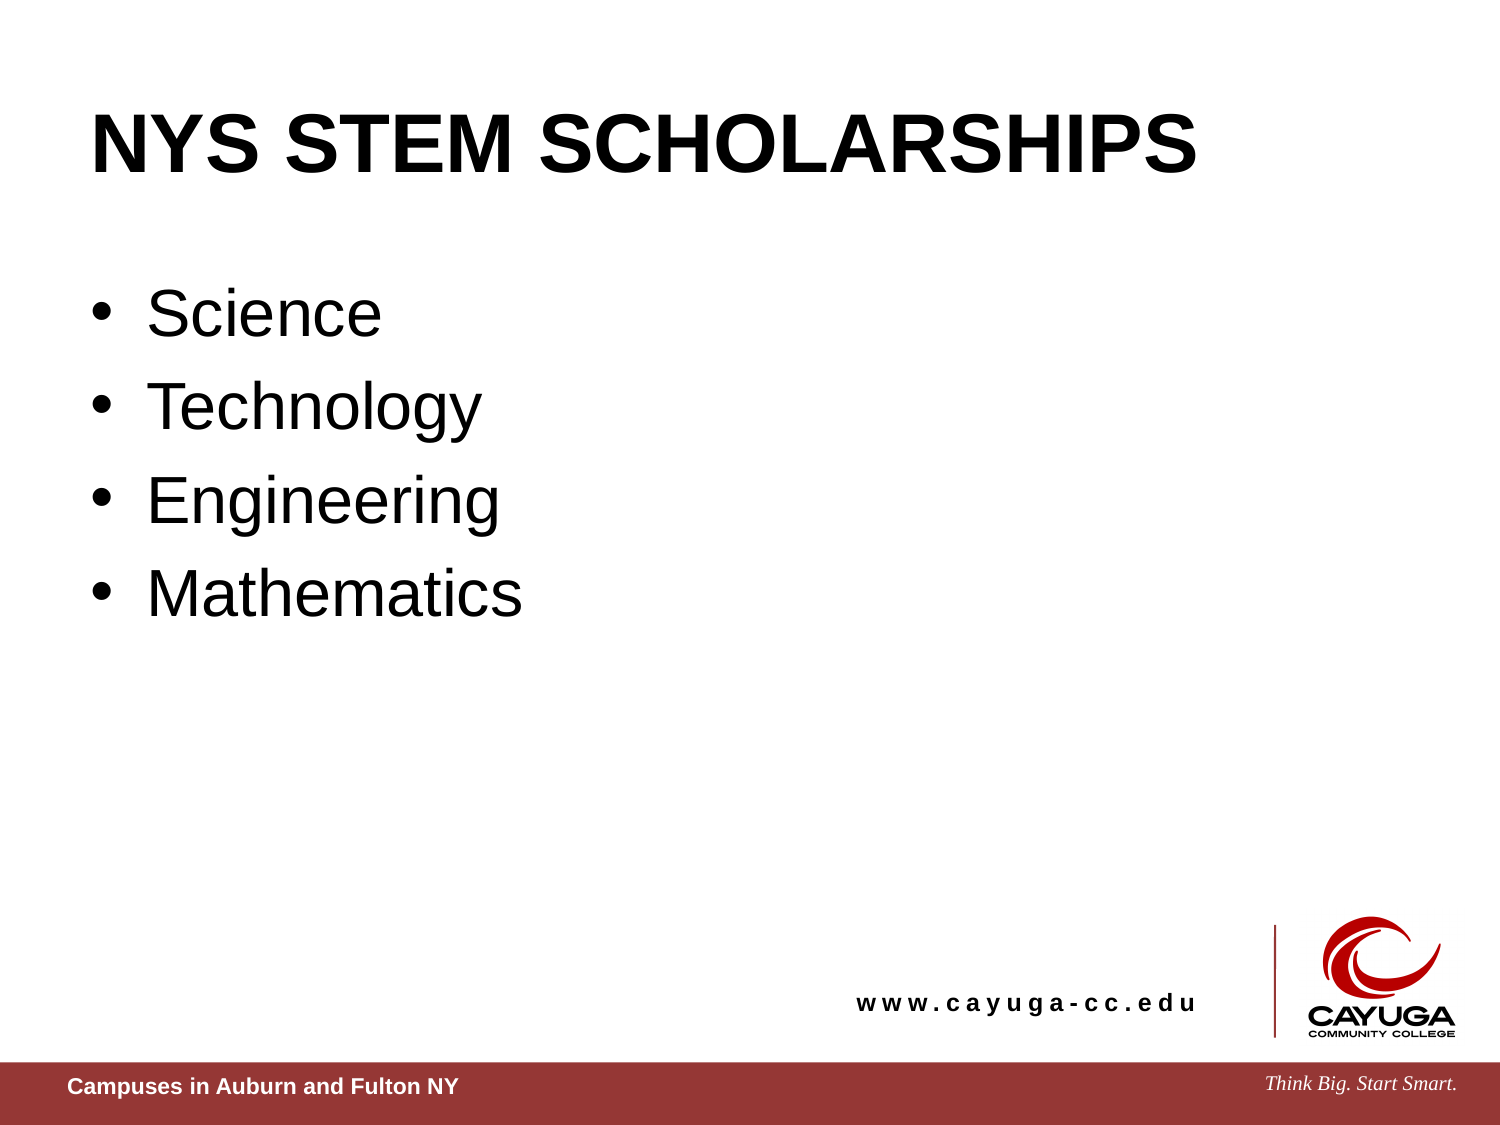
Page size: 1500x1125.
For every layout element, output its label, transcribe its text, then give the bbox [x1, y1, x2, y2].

title NYS STEM SCHOLARSHIPS [75, 45, 1425, 233]
list Science Technology Engineering Mathematics [75, 262, 1425, 1005]
picture [1299, 908, 1465, 1046]
